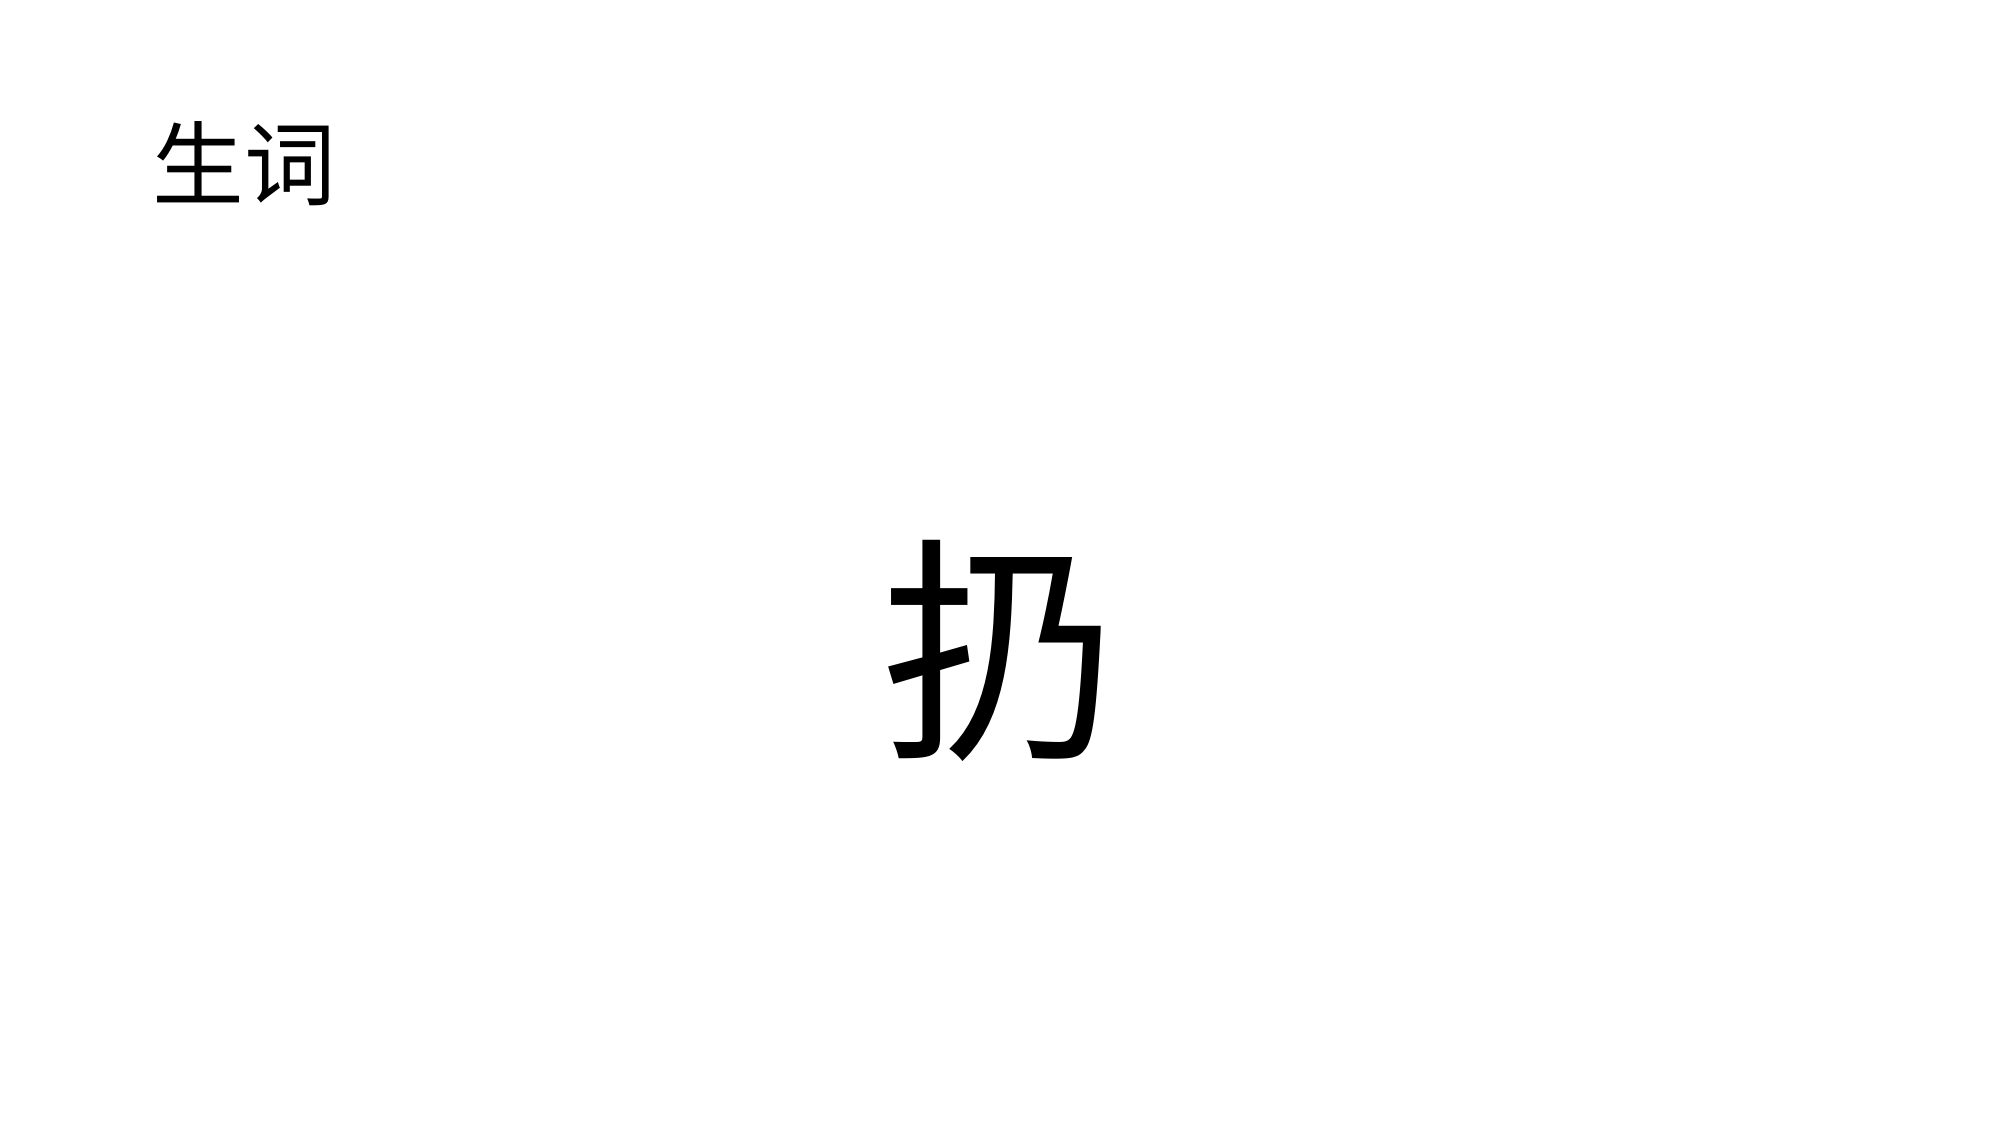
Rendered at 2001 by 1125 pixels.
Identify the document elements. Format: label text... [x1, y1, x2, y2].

text_box 扔 [865, 494, 1135, 797]
title 生词 [137, 59, 1863, 278]
